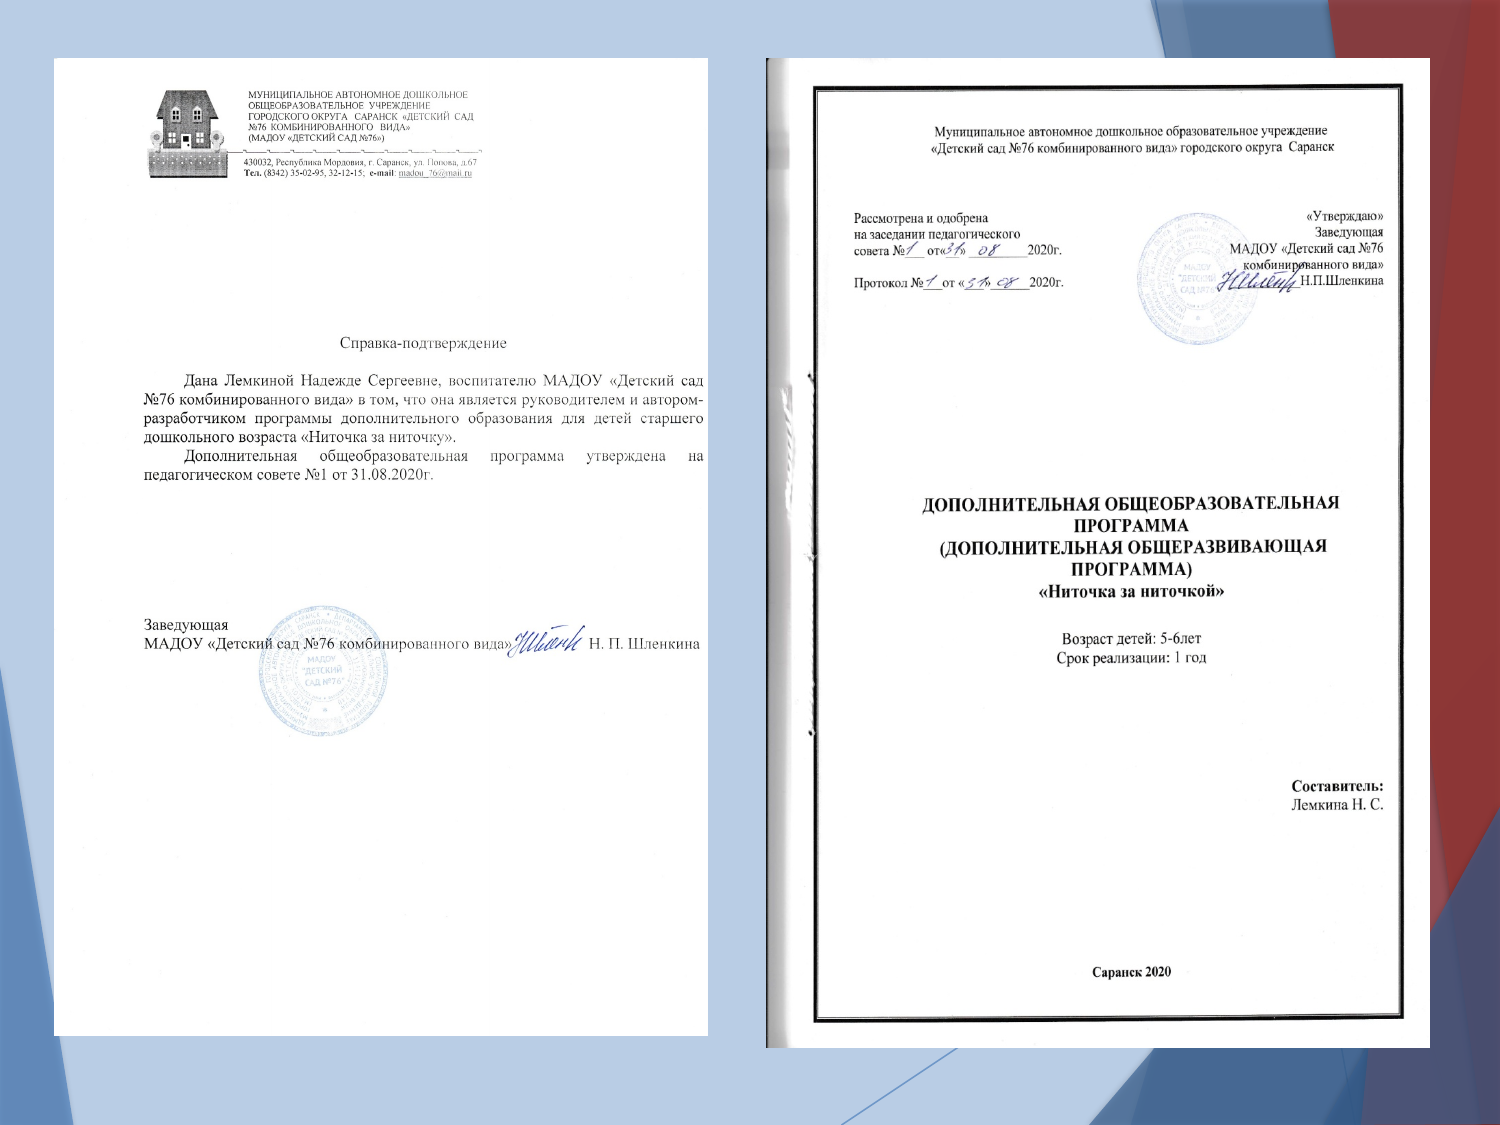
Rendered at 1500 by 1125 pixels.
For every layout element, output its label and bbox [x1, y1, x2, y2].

picture [766, 57, 1430, 1049]
picture [53, 57, 708, 1037]
